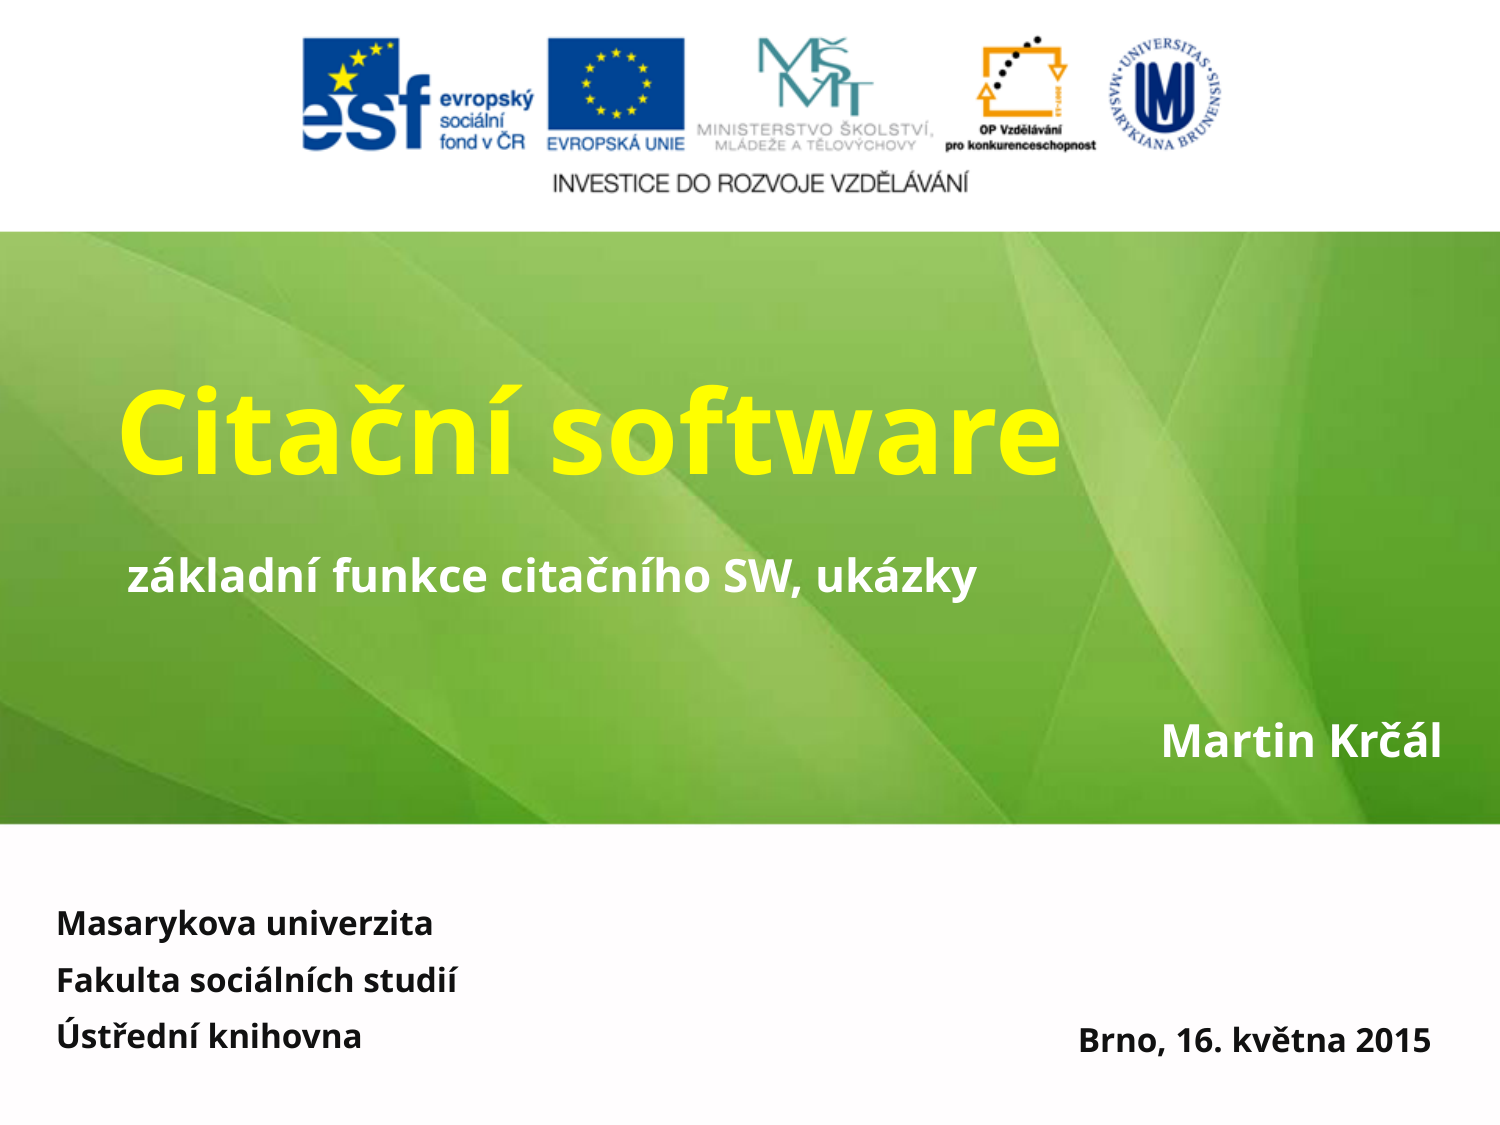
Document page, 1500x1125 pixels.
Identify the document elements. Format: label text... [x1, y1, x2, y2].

text_box Brno, 16. května 2015 [868, 1011, 1447, 1067]
text_box základní funkce citačního SW, ukázky [112, 539, 1424, 610]
text_box Masarykova univerzita Fakulta sociálních studií Ústřední knihovna [41, 894, 585, 1063]
subtitle Martin Krčál [856, 704, 1459, 776]
text_box [0, 0, 1500, 232]
picture [288, 26, 1237, 209]
title Citační software [100, 283, 1459, 544]
picture [0, 232, 1500, 1125]
